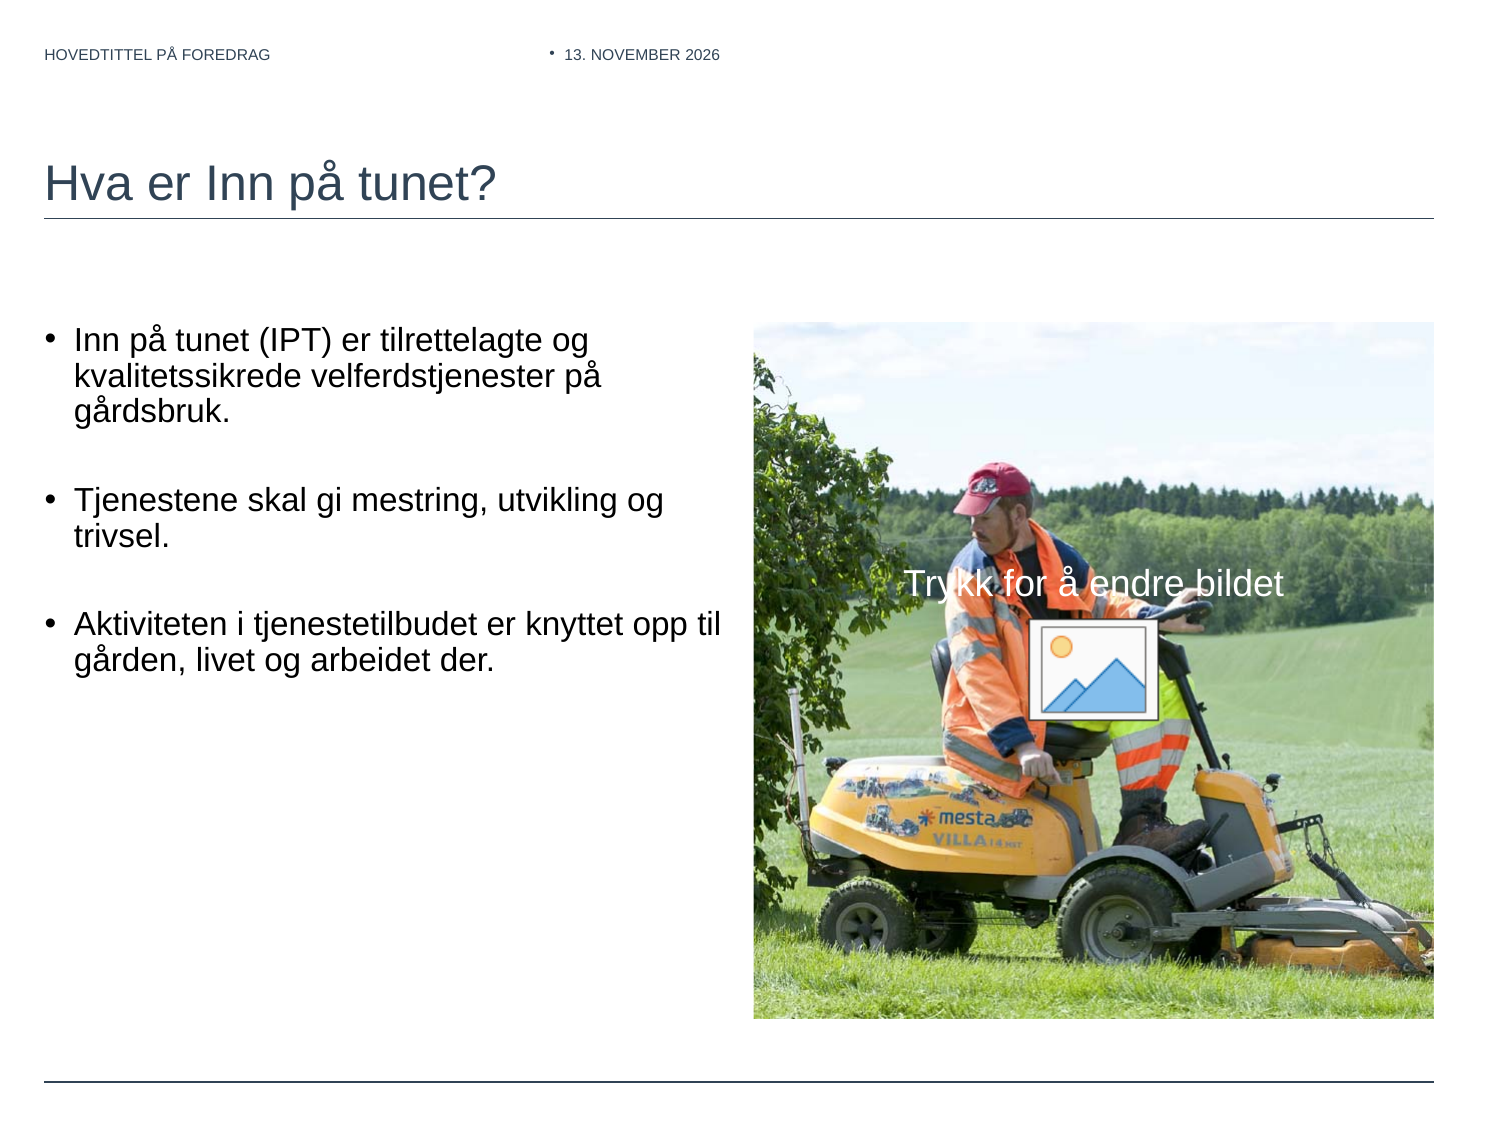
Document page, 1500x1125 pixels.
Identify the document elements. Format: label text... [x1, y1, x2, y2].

slide_number 20. oktober 2019 [549, 44, 887, 71]
footer hovedtittel på foredrag [44, 44, 517, 71]
list Inn på tunet (IPT) er tilrettelagte og kvalitetssikrede velferdstjenester på gårdsbruk. Tjenestene skal gi mestring, utvikling og trivsel. Aktiviteten i tjenestetilbudet er knyttet opp til gården, livet og arbeidet der. [44, 322, 725, 1019]
title Hva er Inn på tunet? [44, 80, 1434, 211]
picture [753, 322, 1434, 1019]
